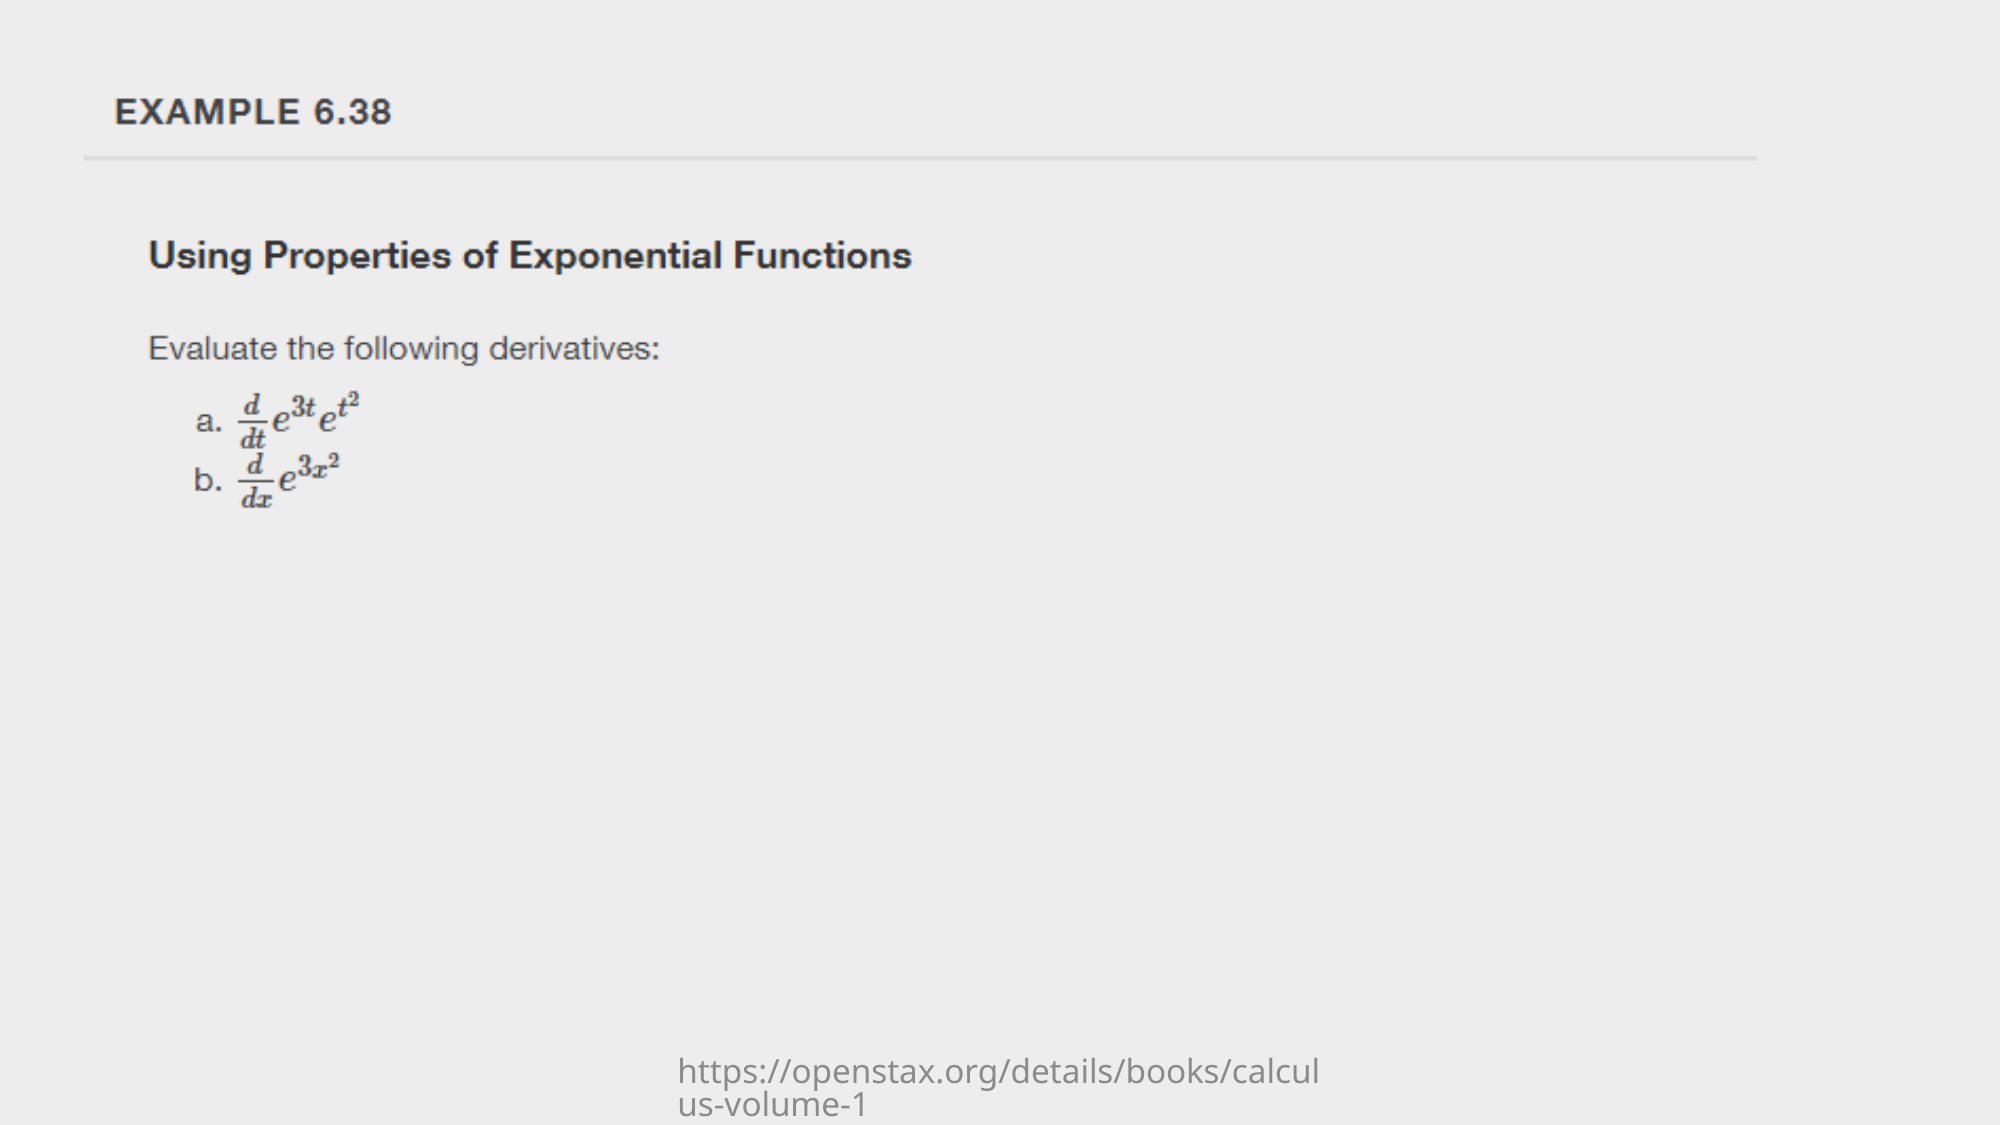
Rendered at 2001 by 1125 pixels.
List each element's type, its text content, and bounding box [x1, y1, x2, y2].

picture [65, 59, 1788, 540]
footer https://openstax.org/details/books/calculus-volume-1 [662, 1042, 1338, 1103]
